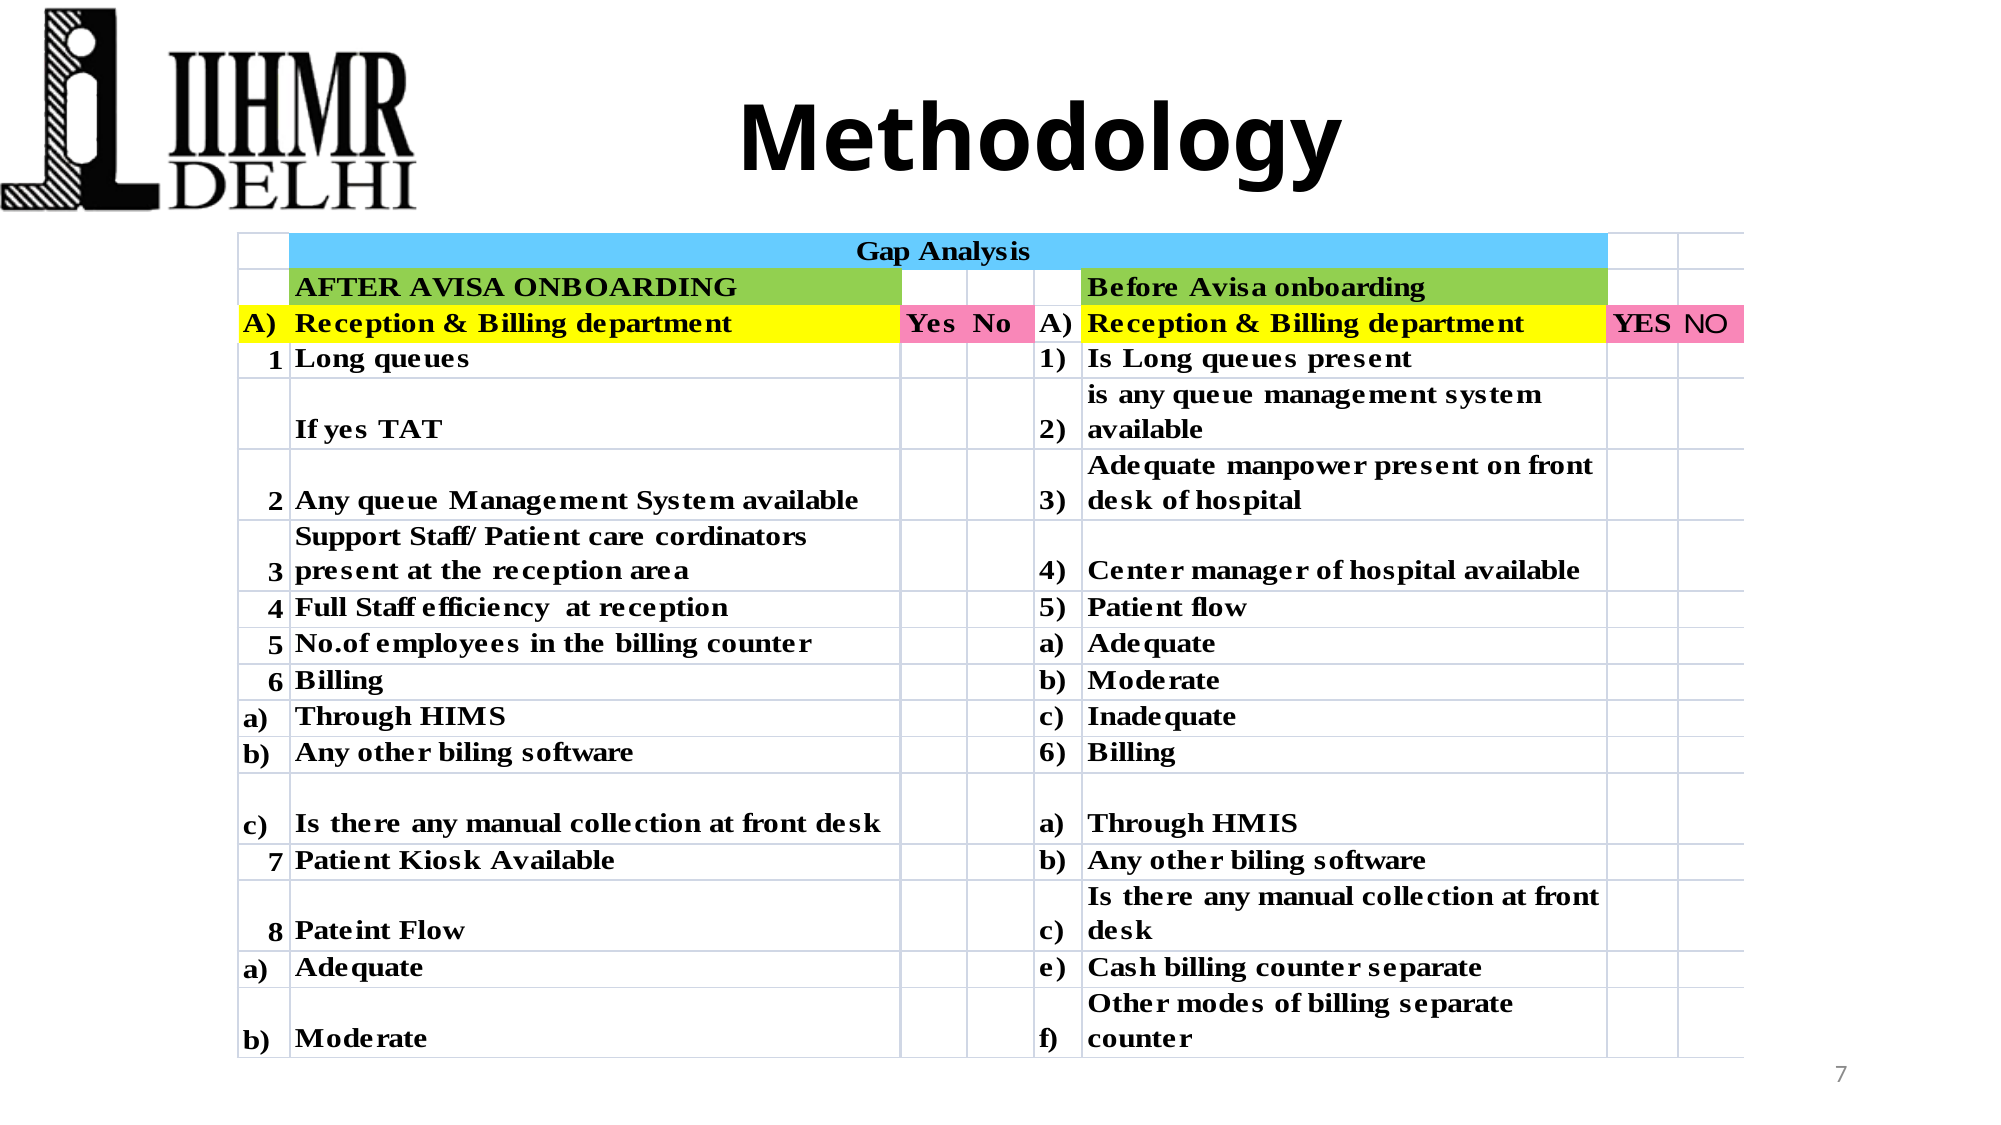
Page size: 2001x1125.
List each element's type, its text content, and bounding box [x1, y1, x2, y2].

title Methodology [189, 31, 1914, 250]
slide_number 7 [1412, 1042, 1863, 1103]
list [236, 231, 1747, 1060]
picture [0, 3, 443, 213]
